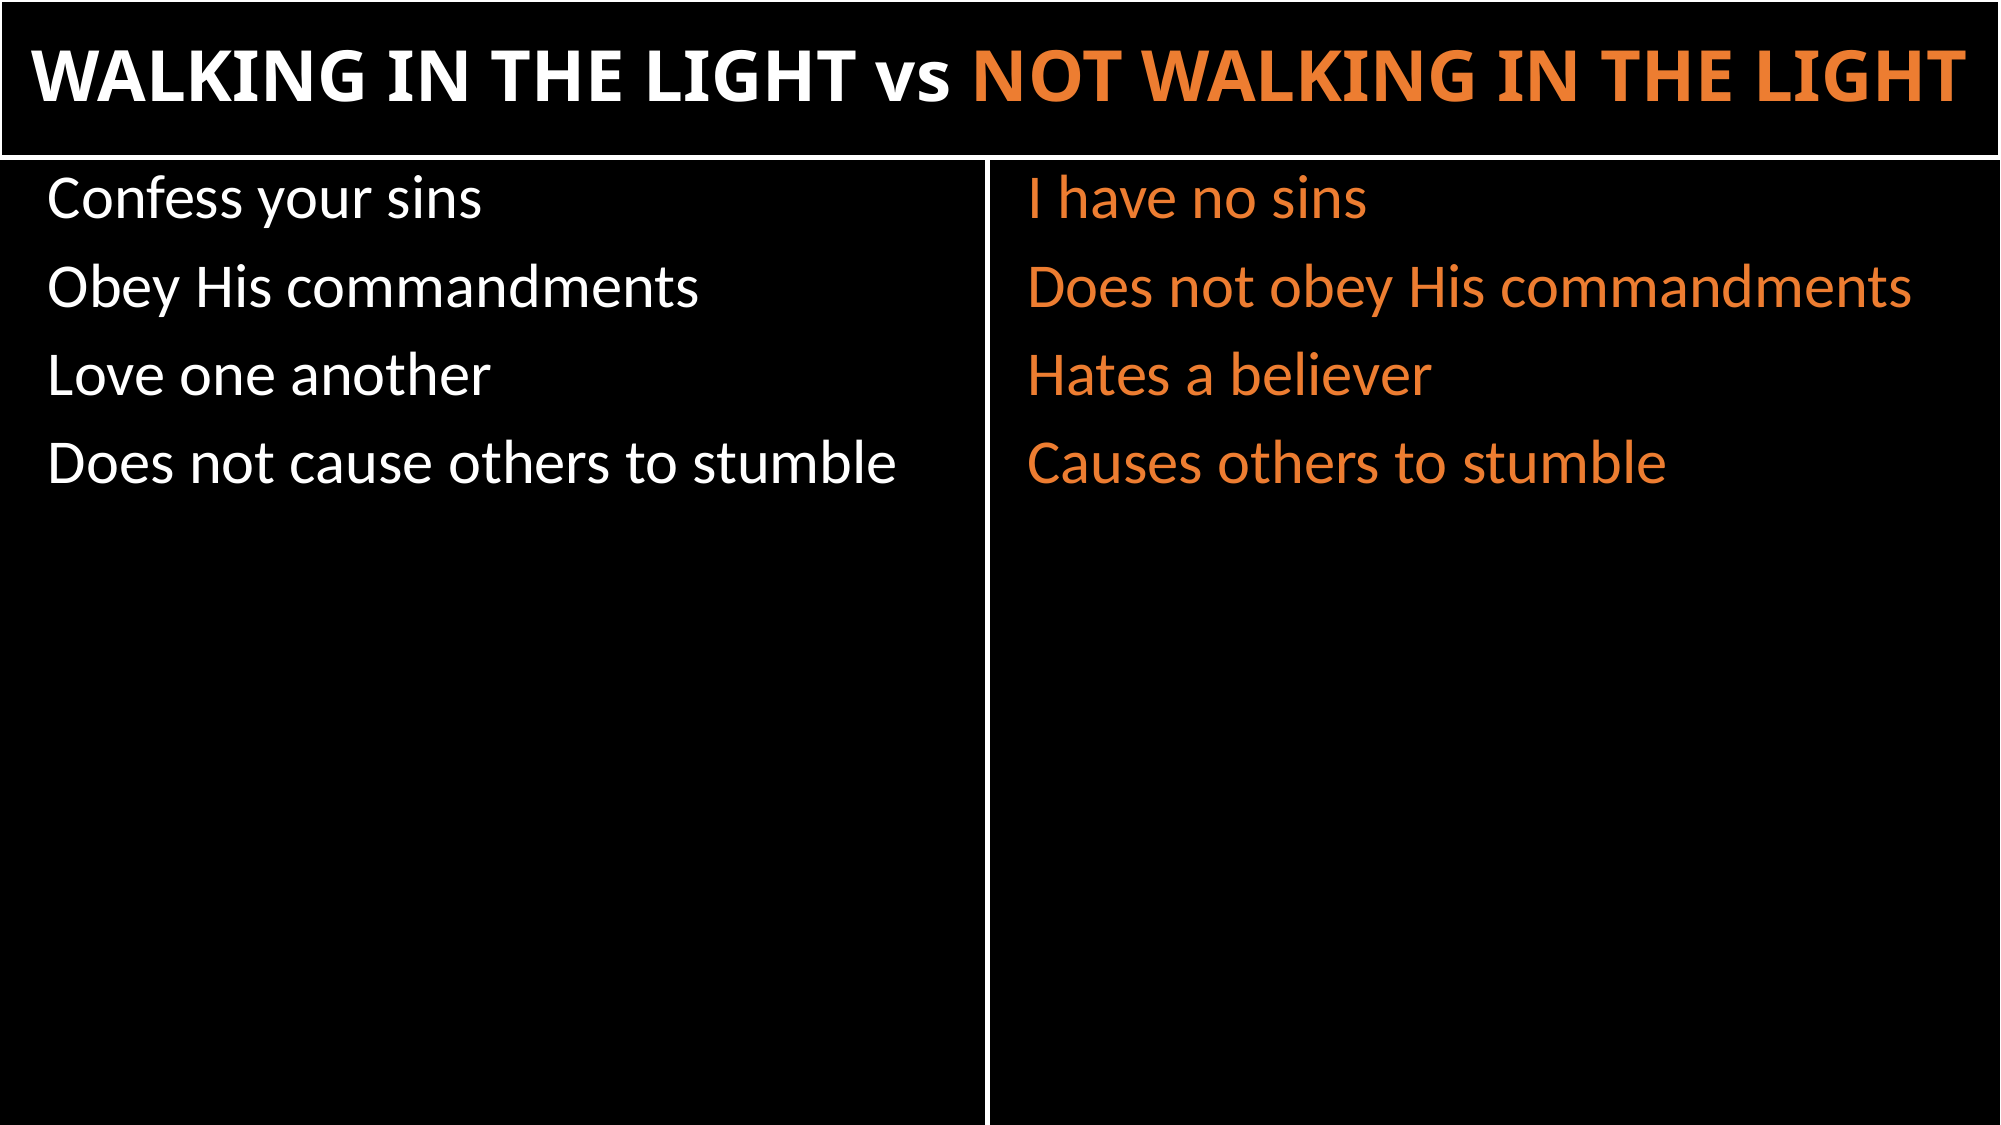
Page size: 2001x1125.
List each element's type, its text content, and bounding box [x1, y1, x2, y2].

text_box WALKING IN THE LIGHT vs NOT WALKING IN THE LIGHT [0, 0, 2000, 158]
list I have no sins Does not obey His commandments Hates a believer Causes others to stumble [1012, 158, 1988, 1014]
list Confess your sins Obey His commandments Love one another Does not cause others to stumble [33, 158, 985, 1014]
